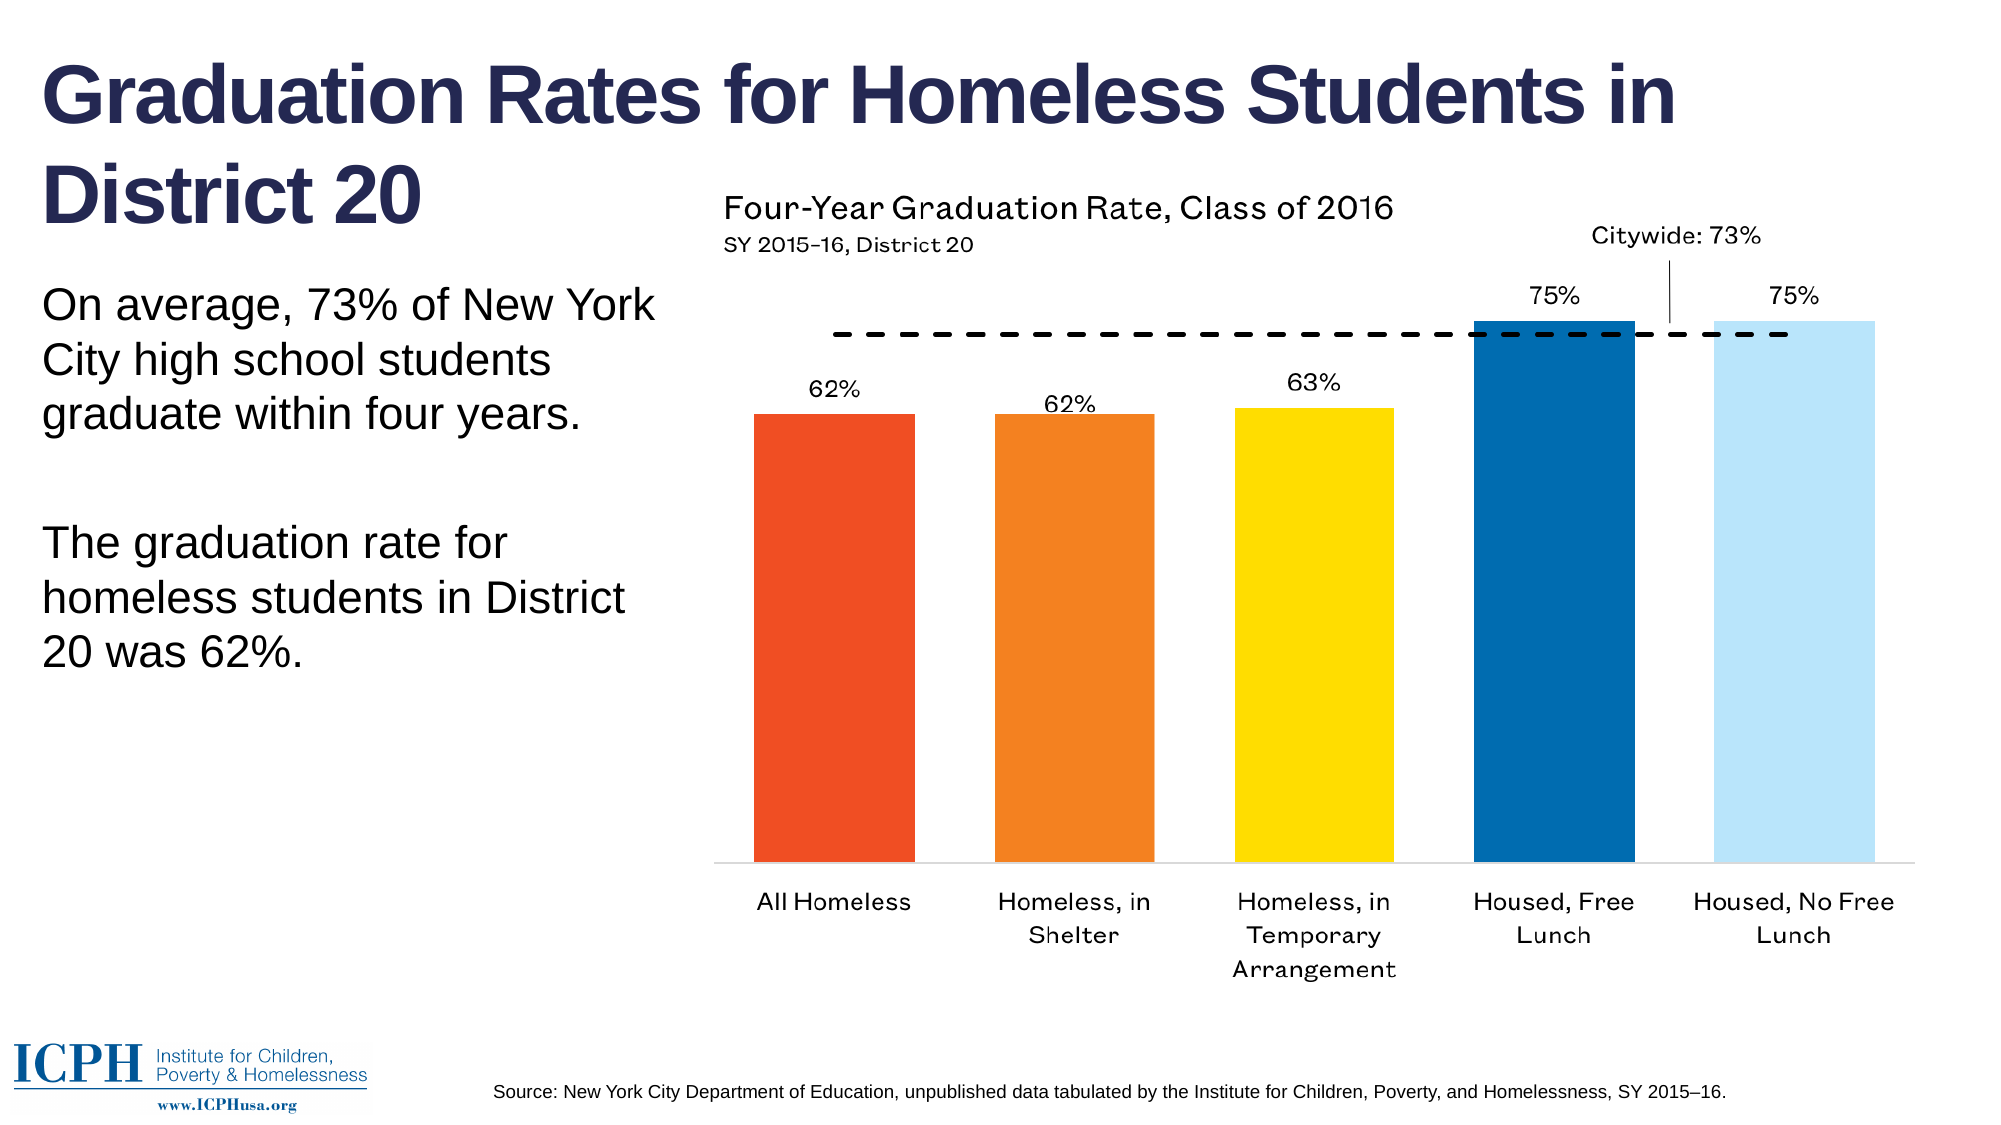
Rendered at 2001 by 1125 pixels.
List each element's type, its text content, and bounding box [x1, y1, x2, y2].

title Graduation Rates for Homeless Students in District 20 [27, 33, 1900, 247]
text_box Source: New York City Department of Education, unpublished data tabulated by the Institute for Children, Poverty, and Homelessness, SY 2015–16. [478, 1072, 1982, 1110]
list On average, 73% of New York City high school students graduate within four years. The graduation rate for homeless students in District 20 was 62%. [27, 266, 685, 957]
picture [688, 160, 1940, 997]
picture [10, 1042, 373, 1115]
